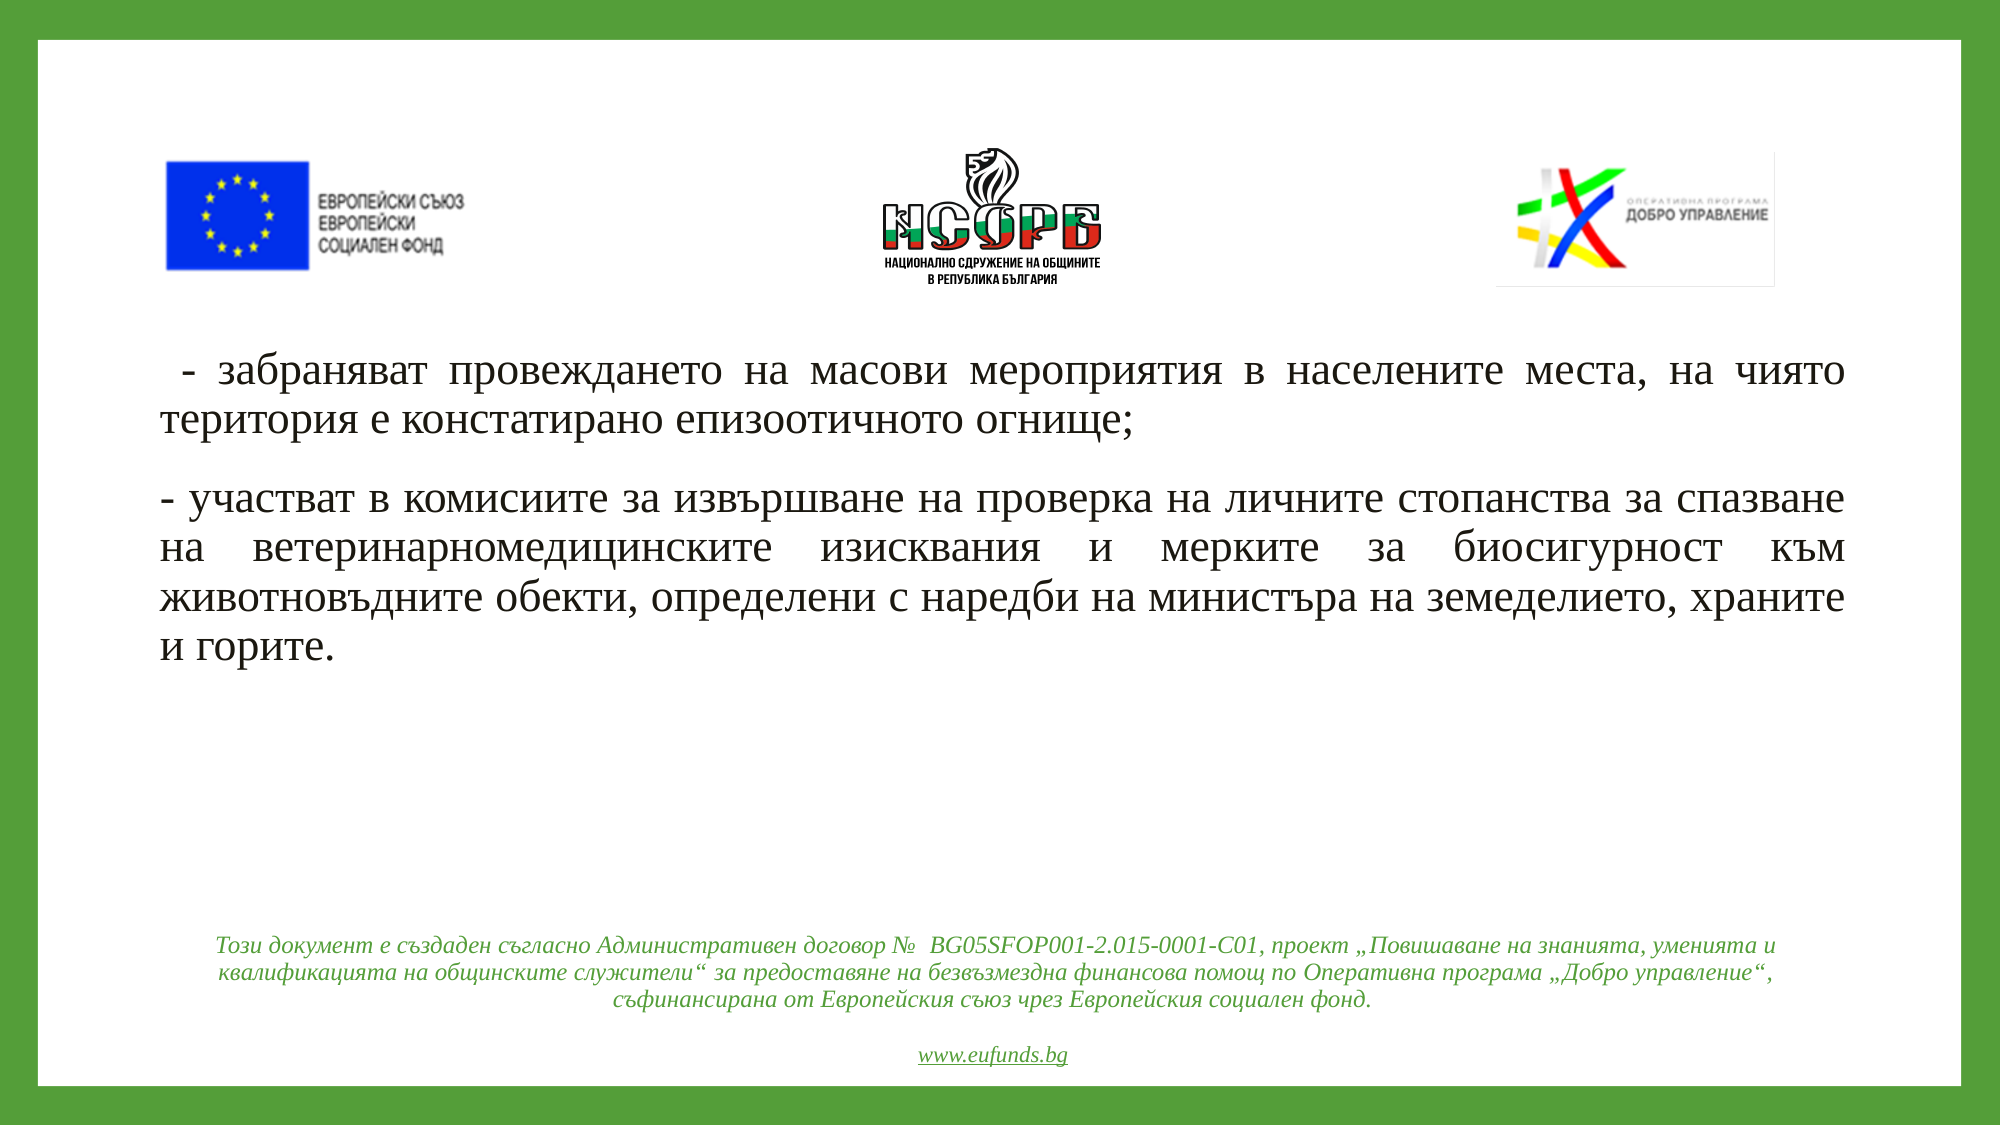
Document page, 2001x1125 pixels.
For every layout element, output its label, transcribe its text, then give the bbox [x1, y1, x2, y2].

list - забраняват провеждането на масови мероприятия в населените места, на чиято територия е констатирано епизоотичното огнище; - участват в комисиите за извършване на проверка на личните стопанства за спазване на ветеринарномедицинските изисквания и мерките за биосигурност към животновъдните обекти, определени с наредби на министъра на земеделието, храните и горите. [137, 95, 1863, 924]
picture [883, 147, 1101, 285]
picture [151, 148, 493, 285]
picture [1495, 151, 1777, 289]
text_box Този документ е създаден съгласно Административен договор № BG05SFOP001-2.015-0001-C01, проект „Повишаване на знанията, уменията и квалификацията на общинските служители“ за предоставяне на безвъзмездна финансова помощ по Оперативна програма „Добро управление“, съфинансирана от Европейския съюз чрез Европейския социален фонд. www.eufunds.bg [121, 924, 1863, 1125]
